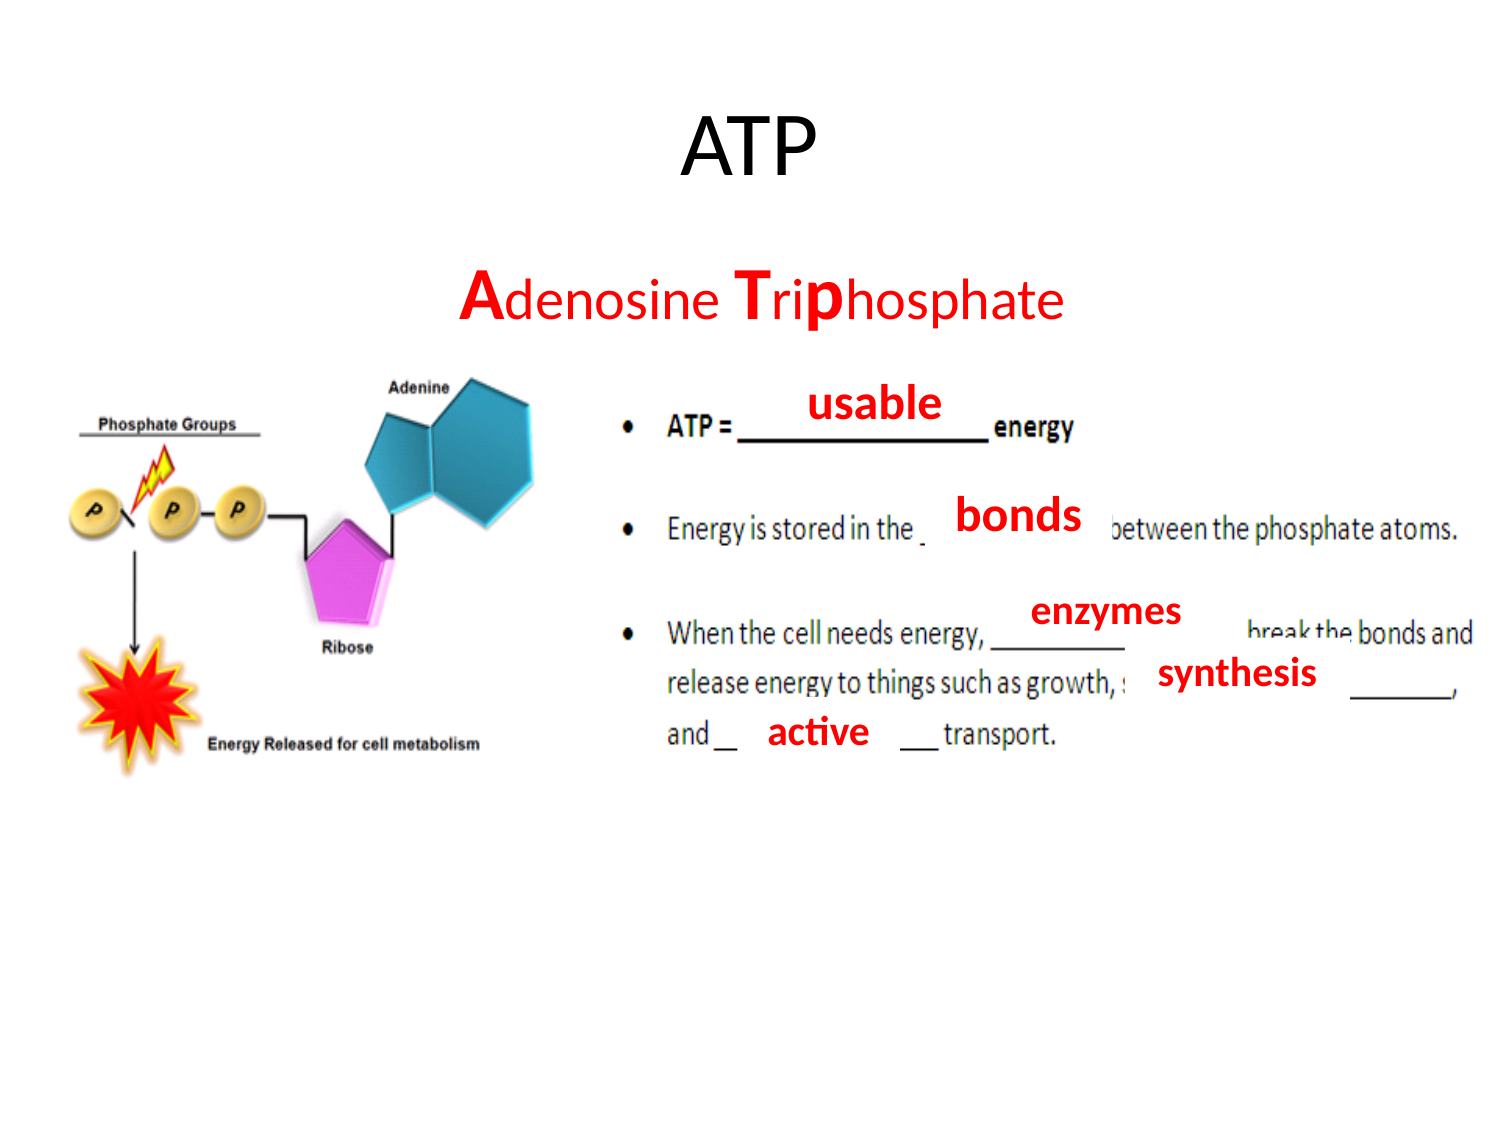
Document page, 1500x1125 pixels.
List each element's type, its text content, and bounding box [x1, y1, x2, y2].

picture [28, 224, 1500, 788]
title ATP [75, 45, 1425, 223]
